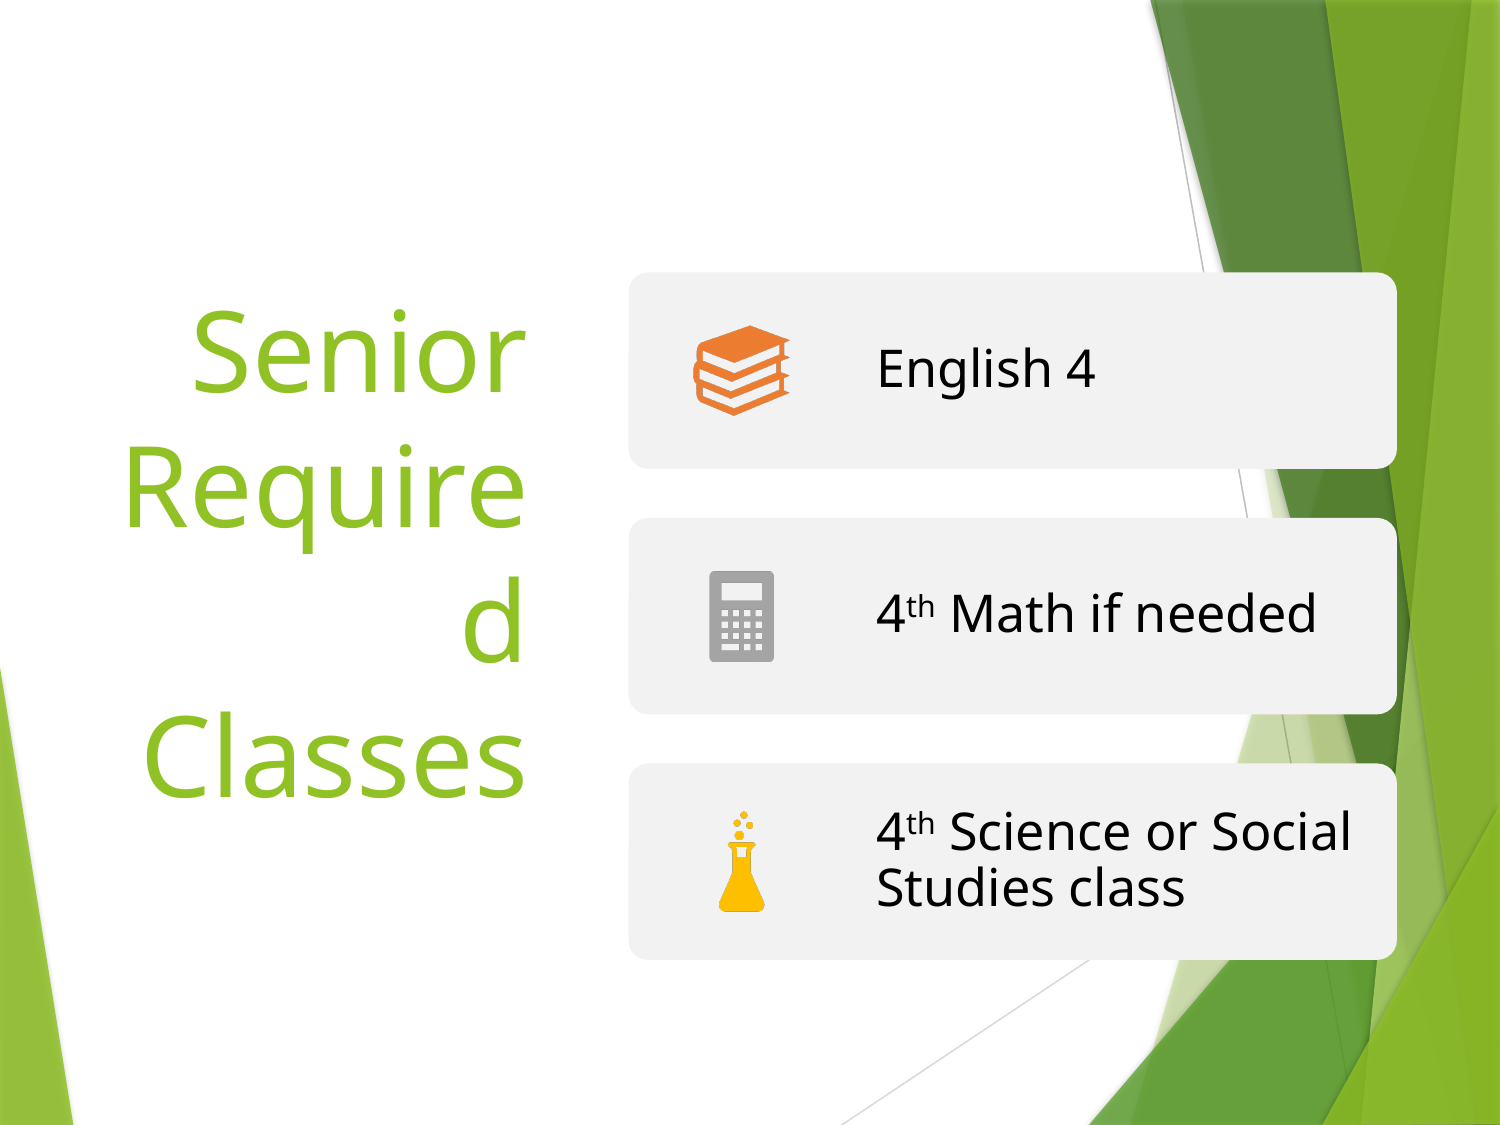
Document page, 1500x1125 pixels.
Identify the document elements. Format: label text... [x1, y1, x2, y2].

title Senior Required Classes [58, 272, 544, 960]
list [627, 271, 1398, 961]
